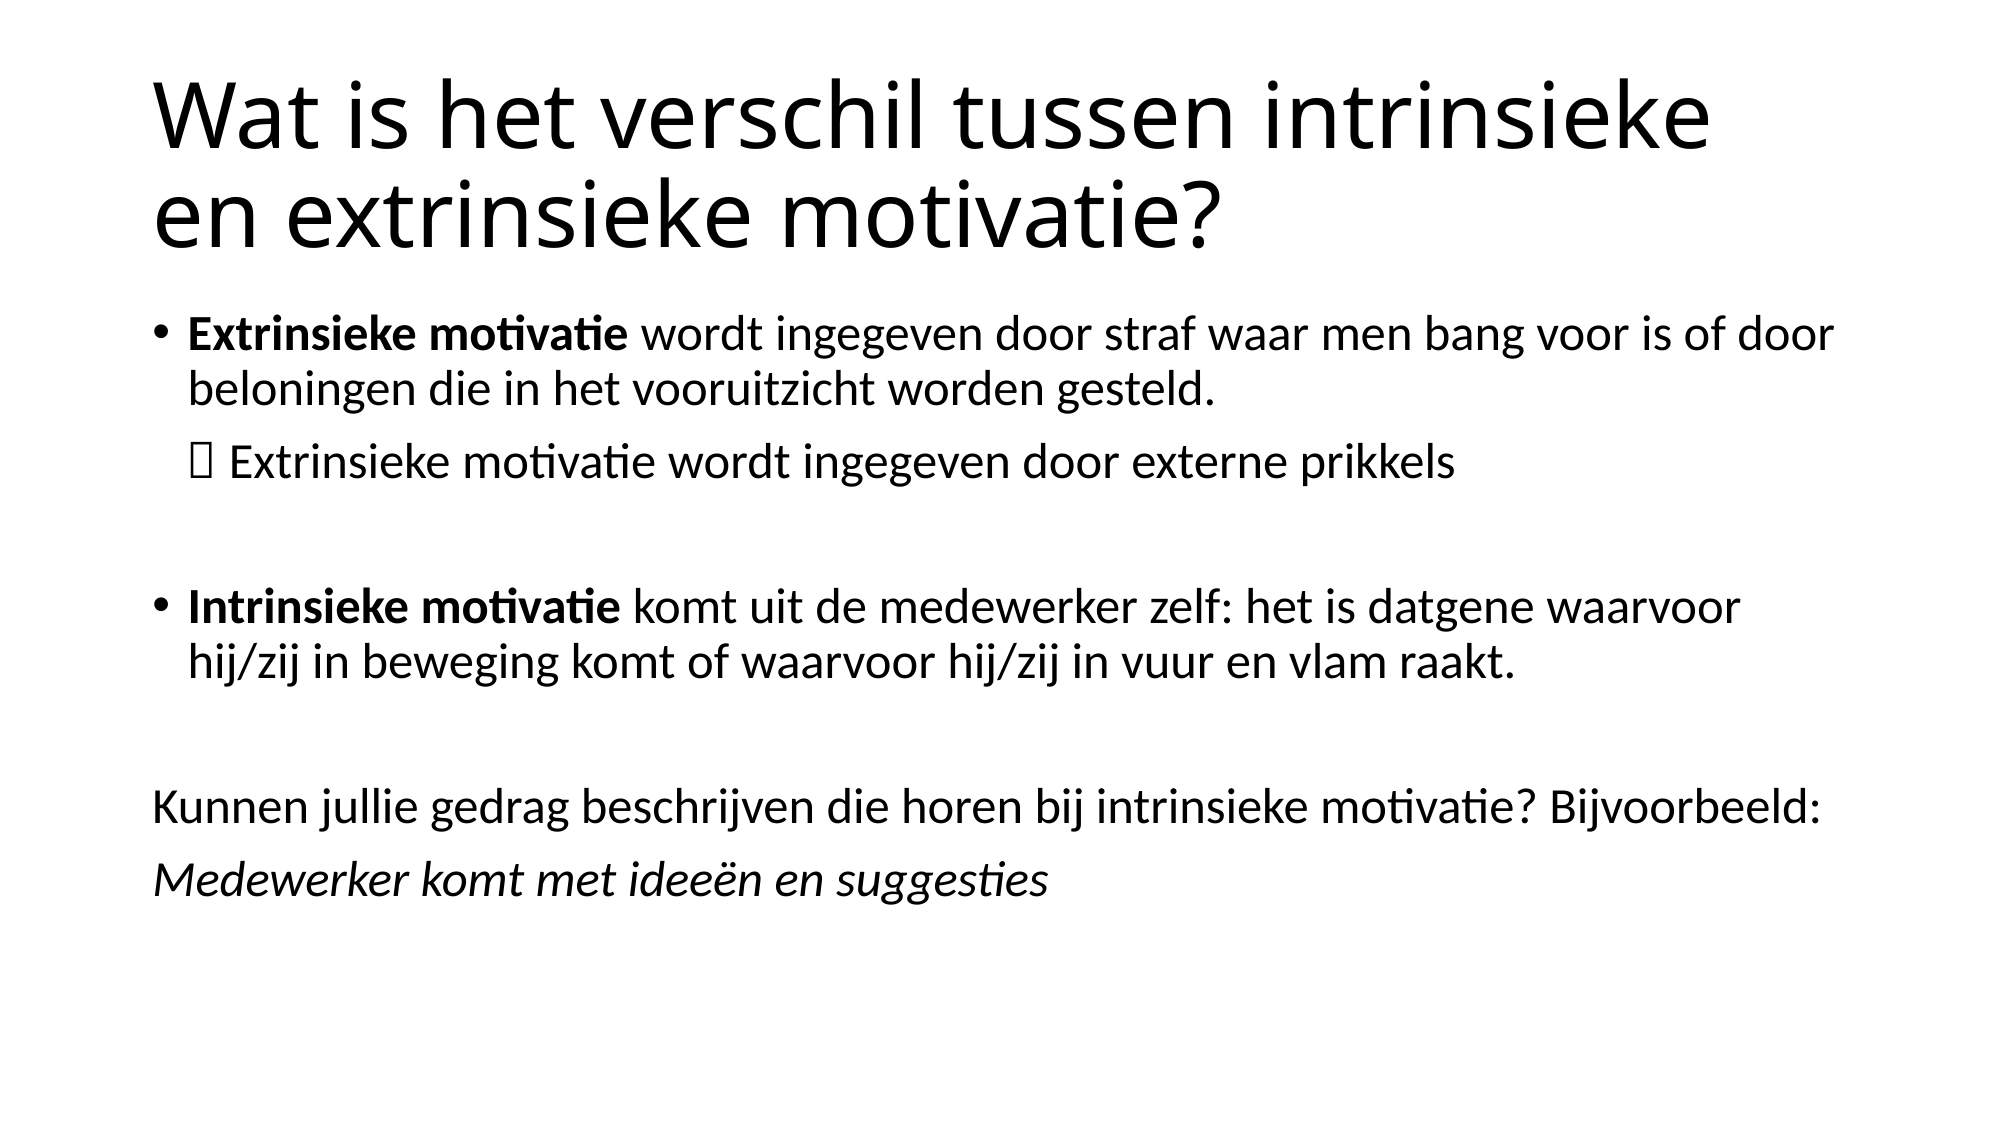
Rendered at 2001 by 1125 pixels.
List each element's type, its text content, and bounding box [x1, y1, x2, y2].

title Wat is het verschil tussen intrinsieke en extrinsieke motivatie? [137, 59, 1863, 278]
list Extrinsieke motivatie wordt ingegeven door straf waar men bang voor is of door beloningen die in het vooruitzicht worden gesteld.  Extrinsieke motivatie wordt ingegeven door externe prikkels Intrinsieke motivatie komt uit de medewerker zelf: het is datgene waarvoor hij/zij in beweging komt of waarvoor hij/zij in vuur en vlam raakt. Kunnen jullie gedrag beschrijven die horen bij intrinsieke motivatie? Bijvoorbeeld: Medewerker komt met ideeën en suggesties [137, 299, 1863, 1014]
